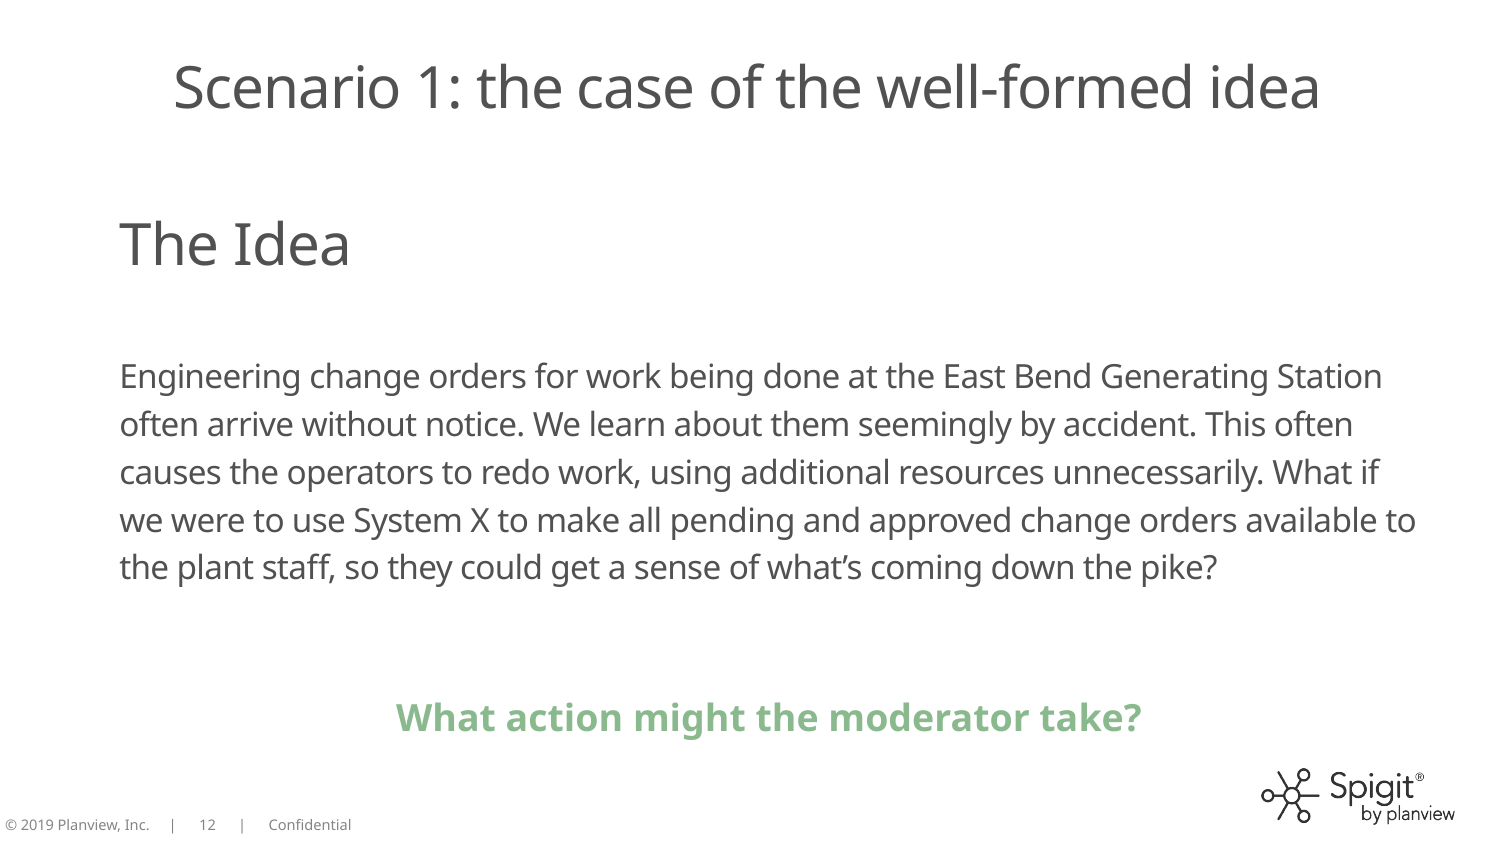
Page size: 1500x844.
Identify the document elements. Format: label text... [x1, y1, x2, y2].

title Scenario 1: the case of the well-formed idea [55, 47, 1440, 134]
list The Idea Engineering change orders for work being done at the East Bend Generating Station often arrive without notice. We learn about them seemingly by accident. This often causes the operators to redo work, using additional resources unnecessarily. What if we were to use System X to make all pending and approved change orders available to the plant staff, so they could get a sense of what’s coming down the pike? [104, 192, 1440, 688]
text_box What action might the moderator take? [381, 686, 1158, 746]
picture [1261, 768, 1455, 825]
